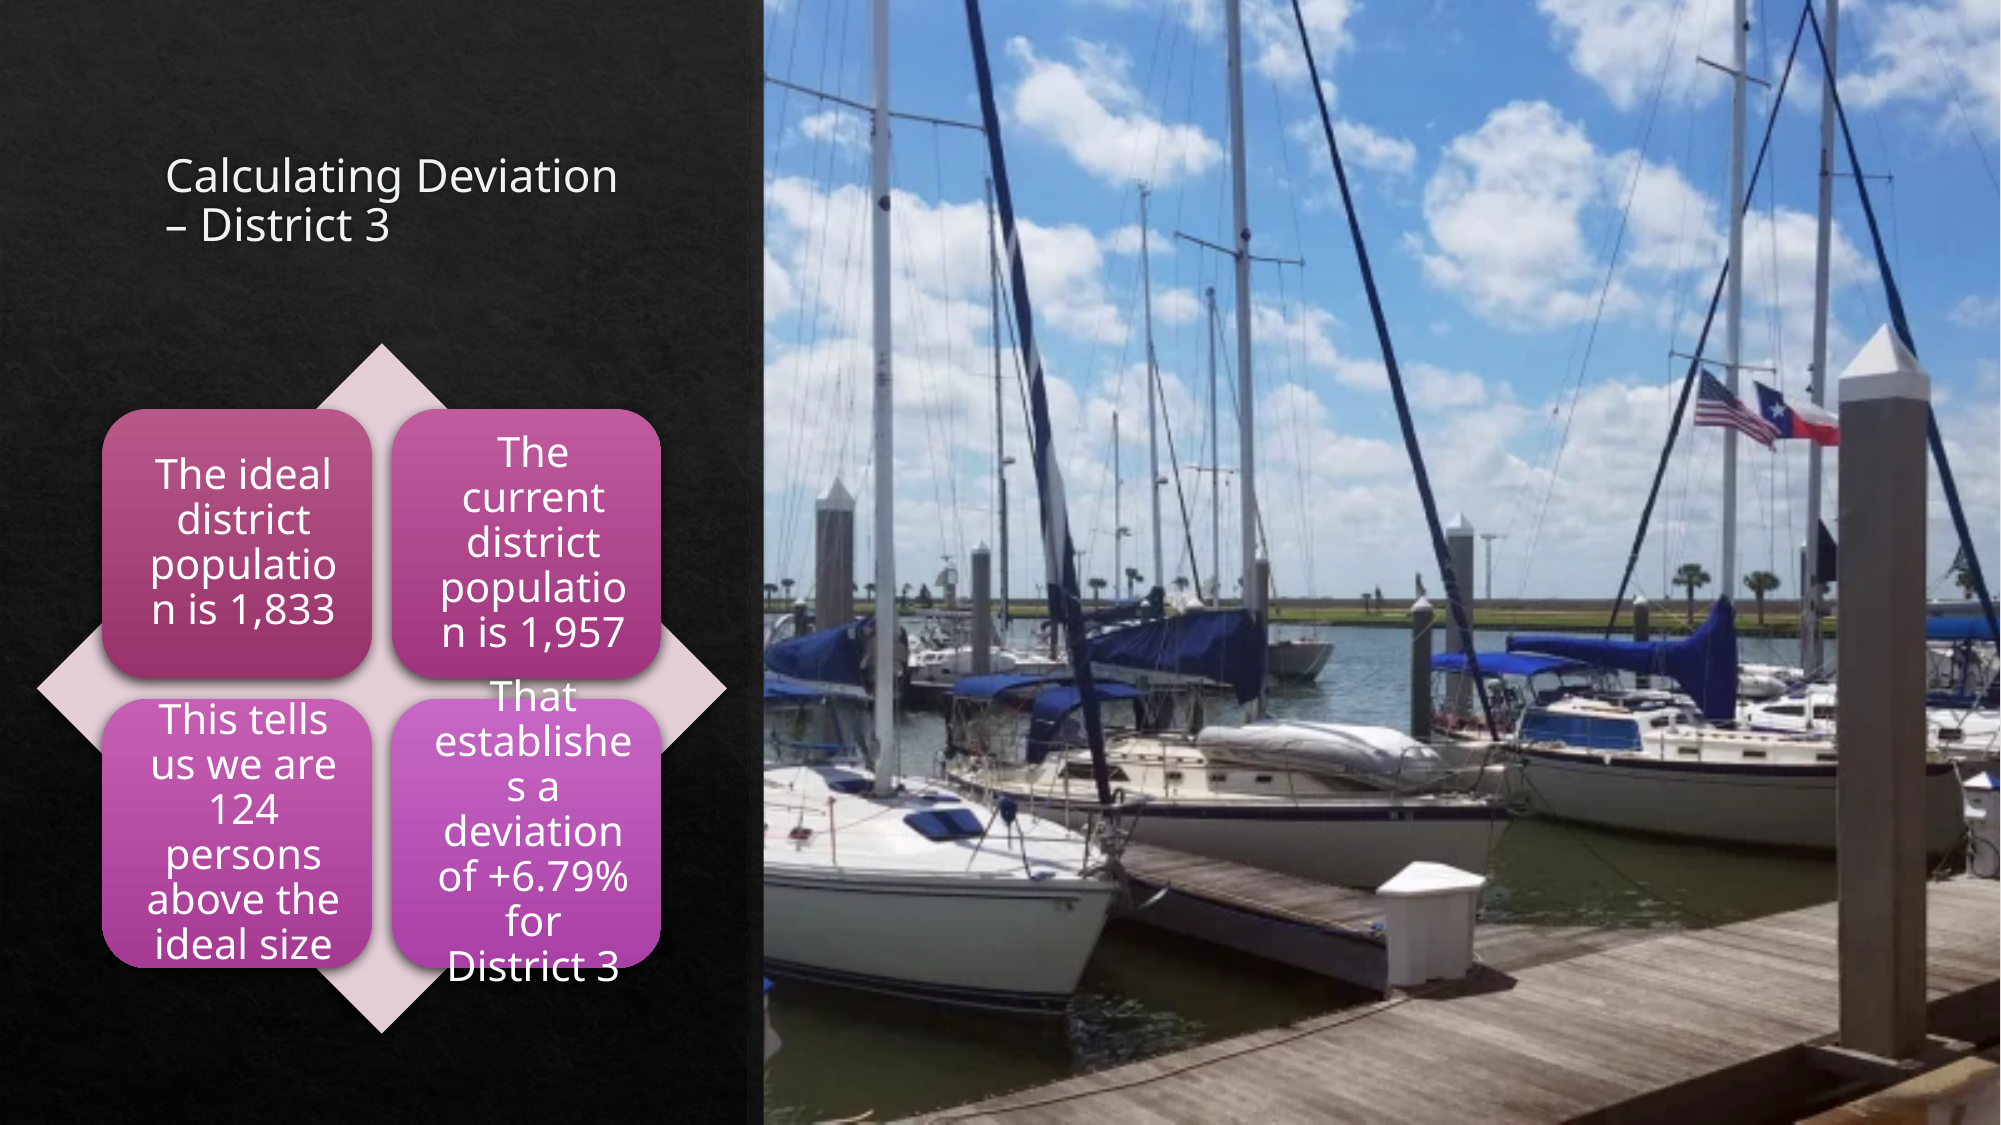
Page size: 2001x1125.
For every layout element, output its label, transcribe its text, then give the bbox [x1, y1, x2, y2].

picture [746, 0, 2000, 1125]
title Calculating Deviation – District 3 [149, 99, 655, 260]
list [36, 283, 728, 1094]
text_box [0, 0, 740, 1125]
